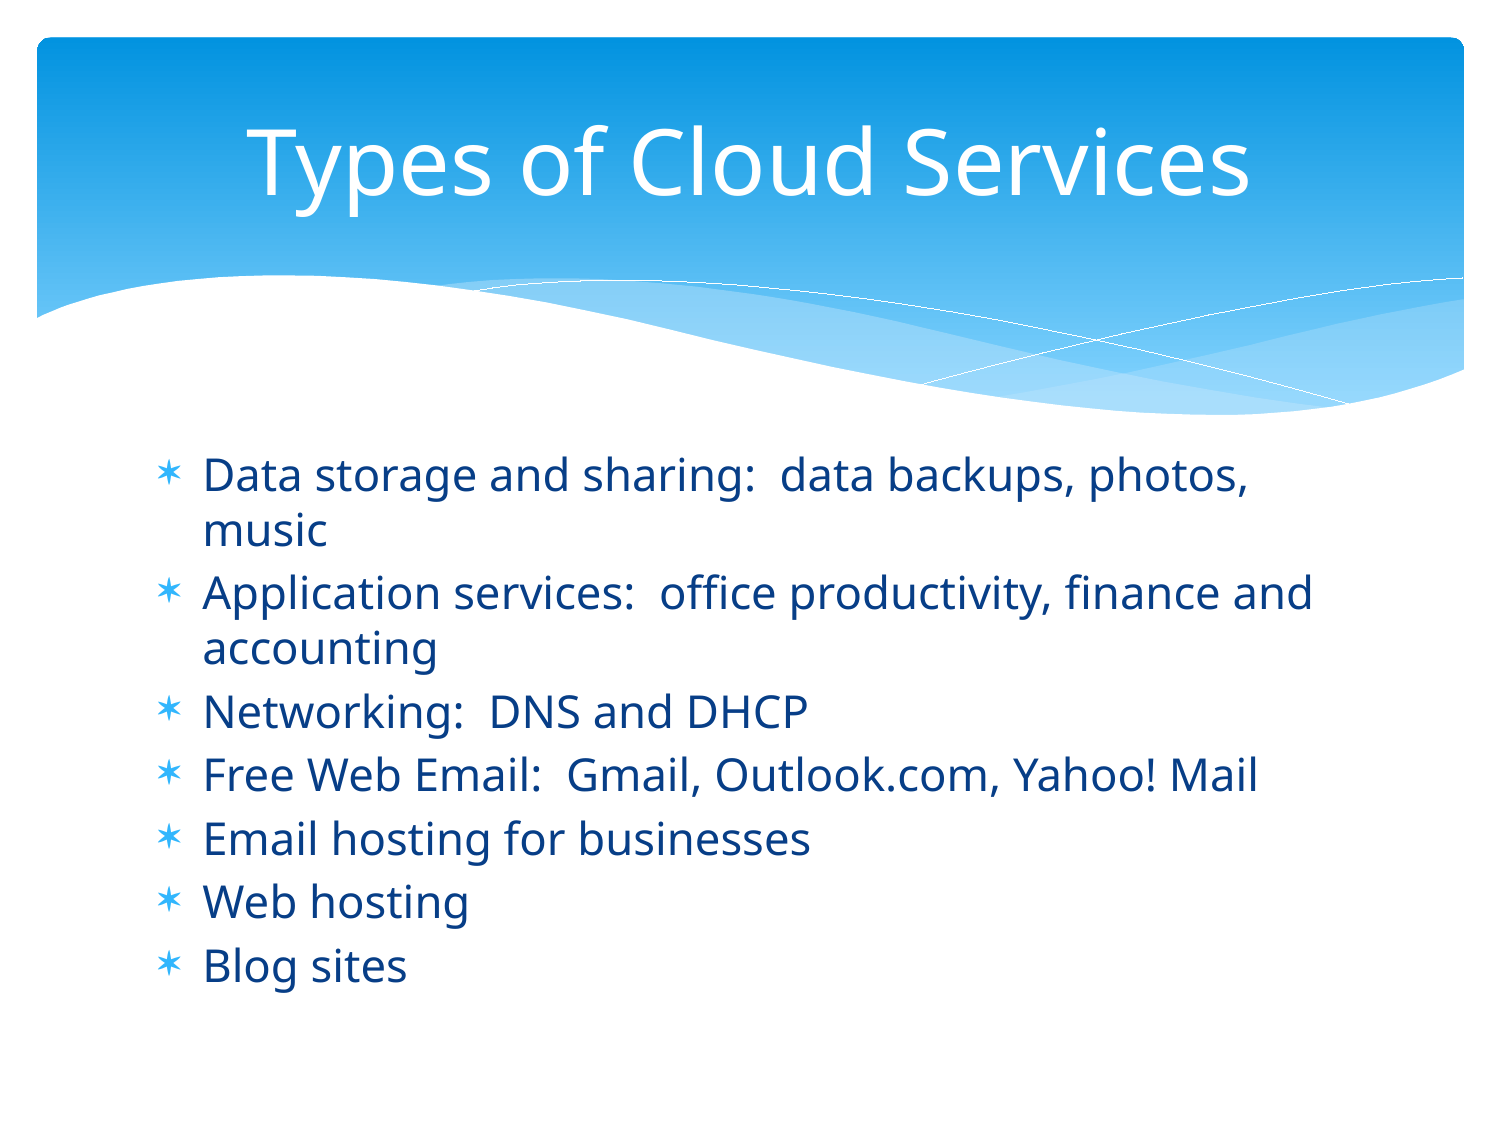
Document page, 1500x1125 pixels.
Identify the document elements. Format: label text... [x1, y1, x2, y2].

list Data storage and sharing: data backups, photos, music Application services: office productivity, finance and accounting Networking: DNS and DHCP Free Web Email: Gmail, Outlook.com, Yahoo! Mail Email hosting for businesses Web hosting Blog sites [143, 438, 1359, 1005]
title Types of Cloud Services [75, 55, 1425, 261]
